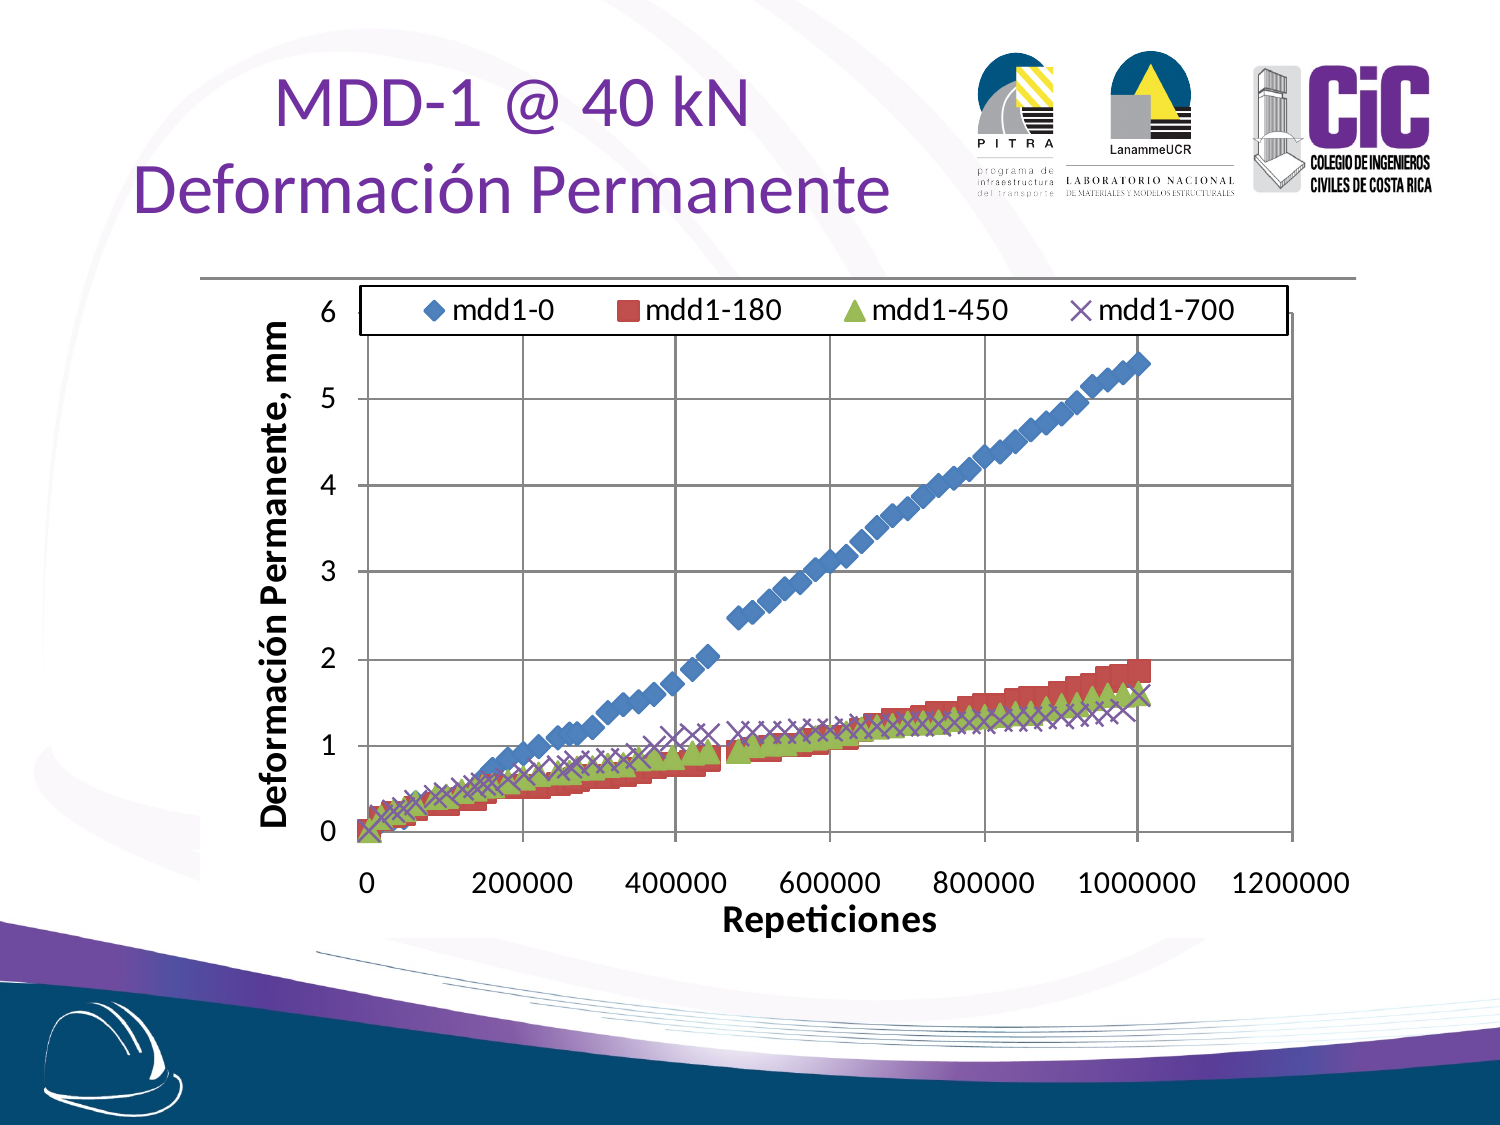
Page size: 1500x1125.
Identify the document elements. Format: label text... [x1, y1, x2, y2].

picture [0, 0, 1500, 1125]
title MDD-1 @ 40 kN Deformación Permanente [75, 45, 950, 238]
